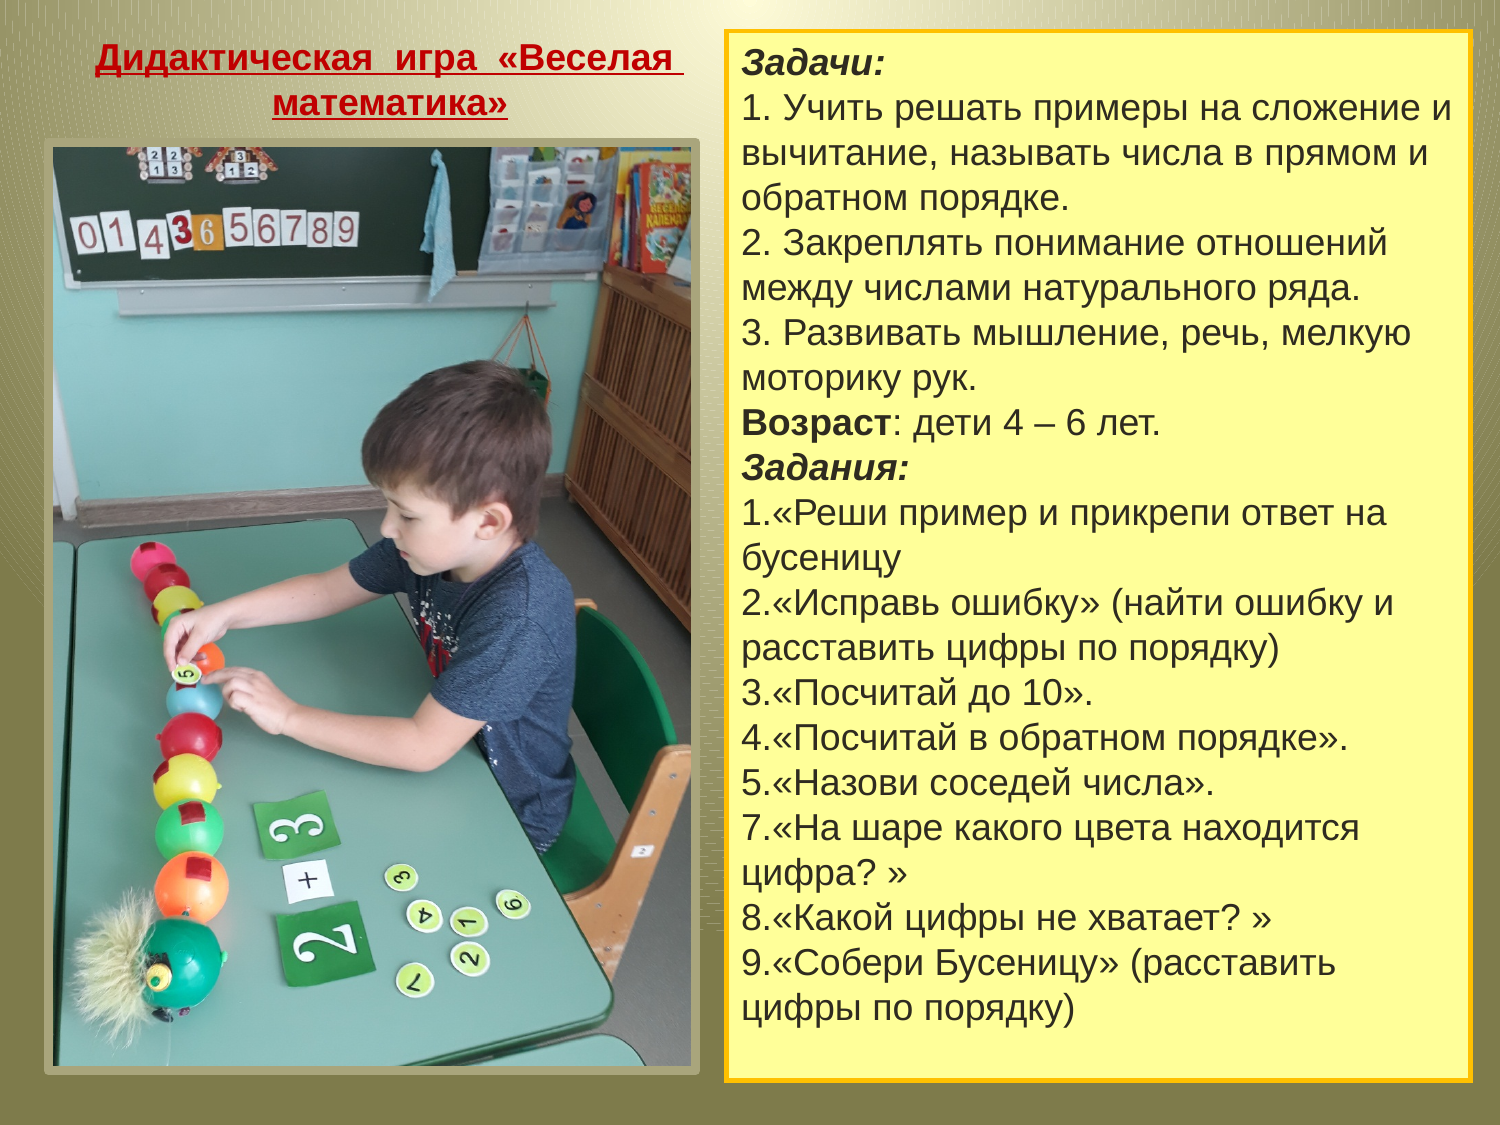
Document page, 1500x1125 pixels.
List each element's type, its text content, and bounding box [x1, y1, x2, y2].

text_box Задачи: 1. Учить решать примеры на сложение и вычитание, называть числа в прямом и обратном порядке. 2. Закреплять понимание отношений между числами натурального ряда. 3. Развивать мышление, речь, мелкую моторику рук. Возраст: дети 4 – 6 лет. Задания: 1.«Реши пример и прикрепи ответ на бусеницу 2.«Исправь ошибку» (найти ошибку и расставить цифры по порядку) 3.«Посчитай до 10». 4.«Посчитай в обратном порядке». 5.«Назови соседей числа». 7.«На шаре какого цвета находится цифра? » 8.«Какой цифры не хватает? » 9.«Собери Бусеницу» (расставить цифры по порядку) [726, 30, 1471, 1081]
picture [52, 146, 692, 1067]
text_box Дидактическая игра «Веселая математика» [53, 26, 727, 131]
